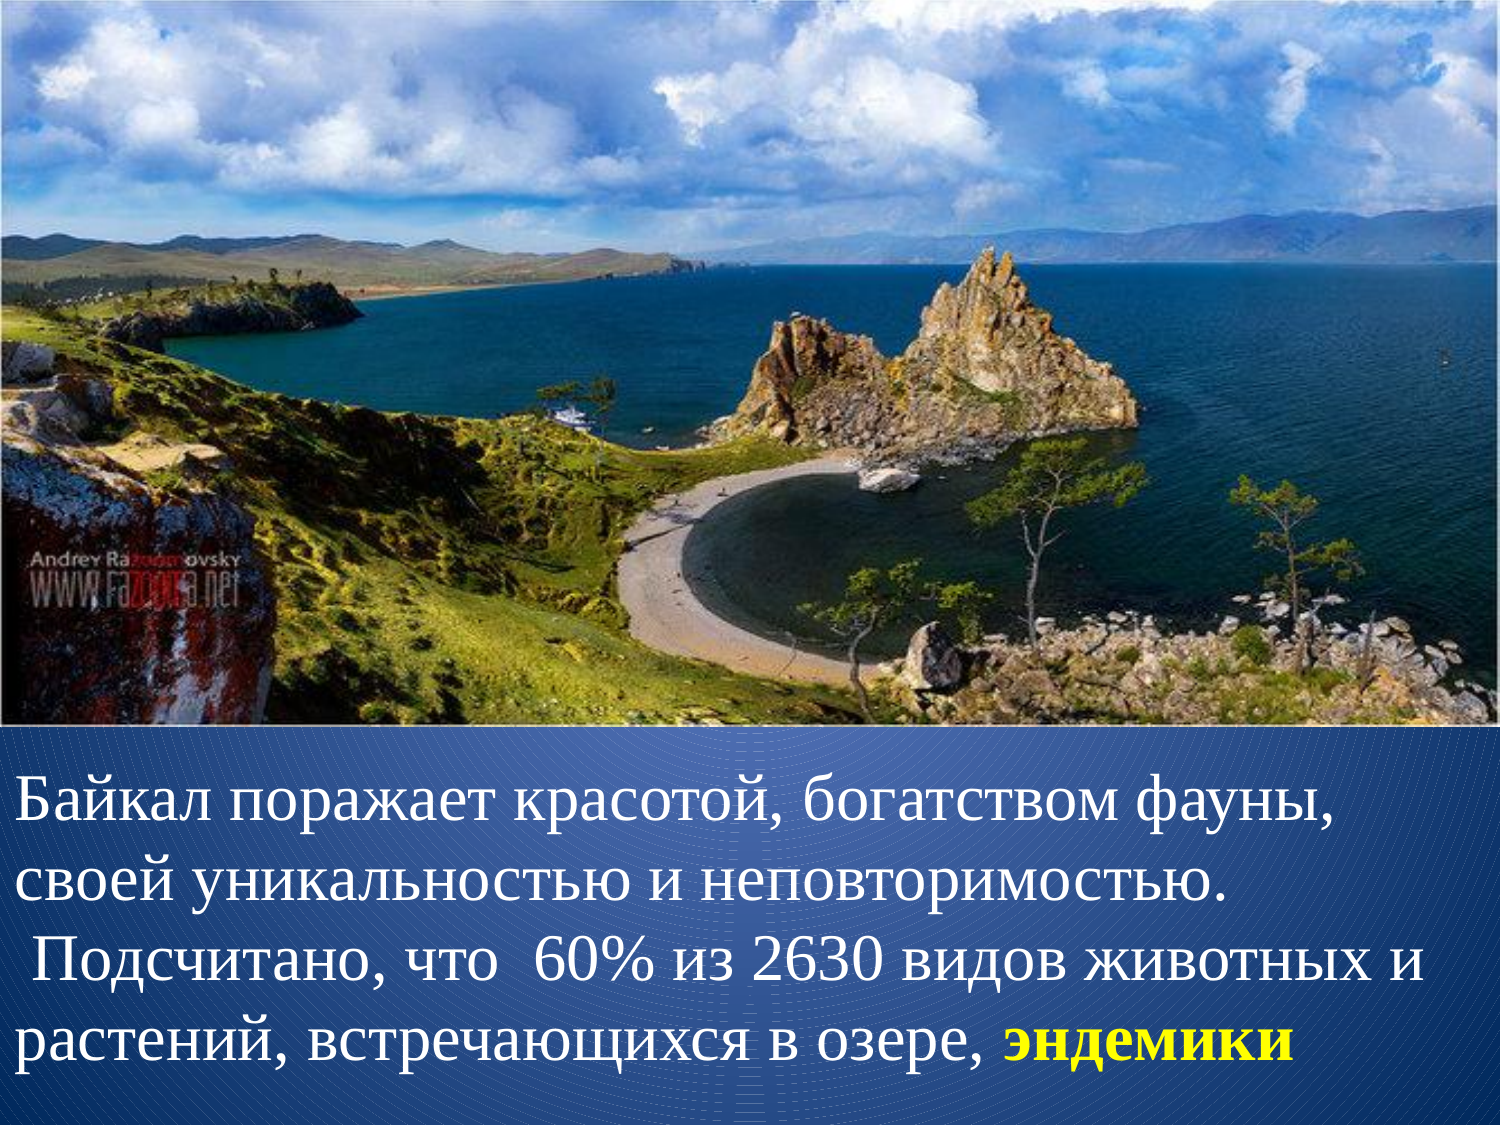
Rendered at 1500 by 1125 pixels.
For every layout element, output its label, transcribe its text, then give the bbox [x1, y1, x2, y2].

text_box Байкал поражает красотой, богатством фауны, своей уникальностью и неповторимостью. Подсчитано, что 60% из 2630 видов животных и растений, встречающихся в озере, эндемики [0, 746, 1500, 1081]
picture [0, 0, 1500, 727]
